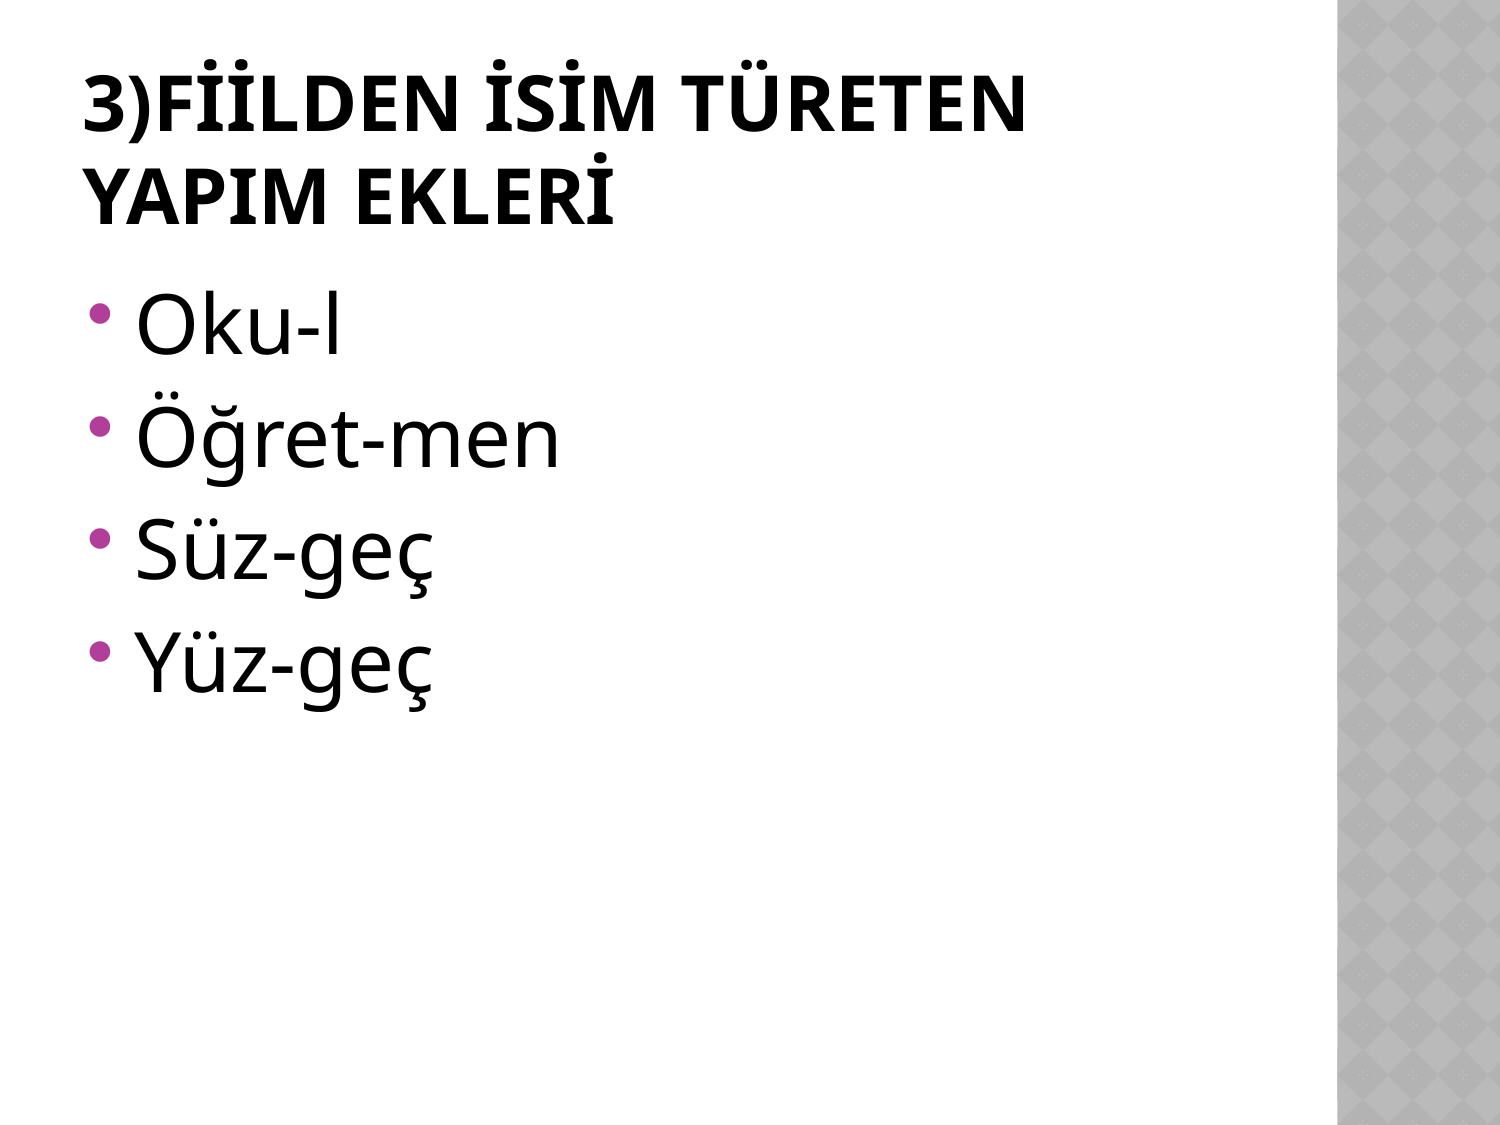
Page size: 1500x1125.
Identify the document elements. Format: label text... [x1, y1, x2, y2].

list Oku-l Öğret-men Süz-geç Yüz-geç [75, 264, 1263, 1059]
title 3)Fİİlden İSİM TÜRETEN YAPIM EKLERİ [75, 52, 1263, 240]
